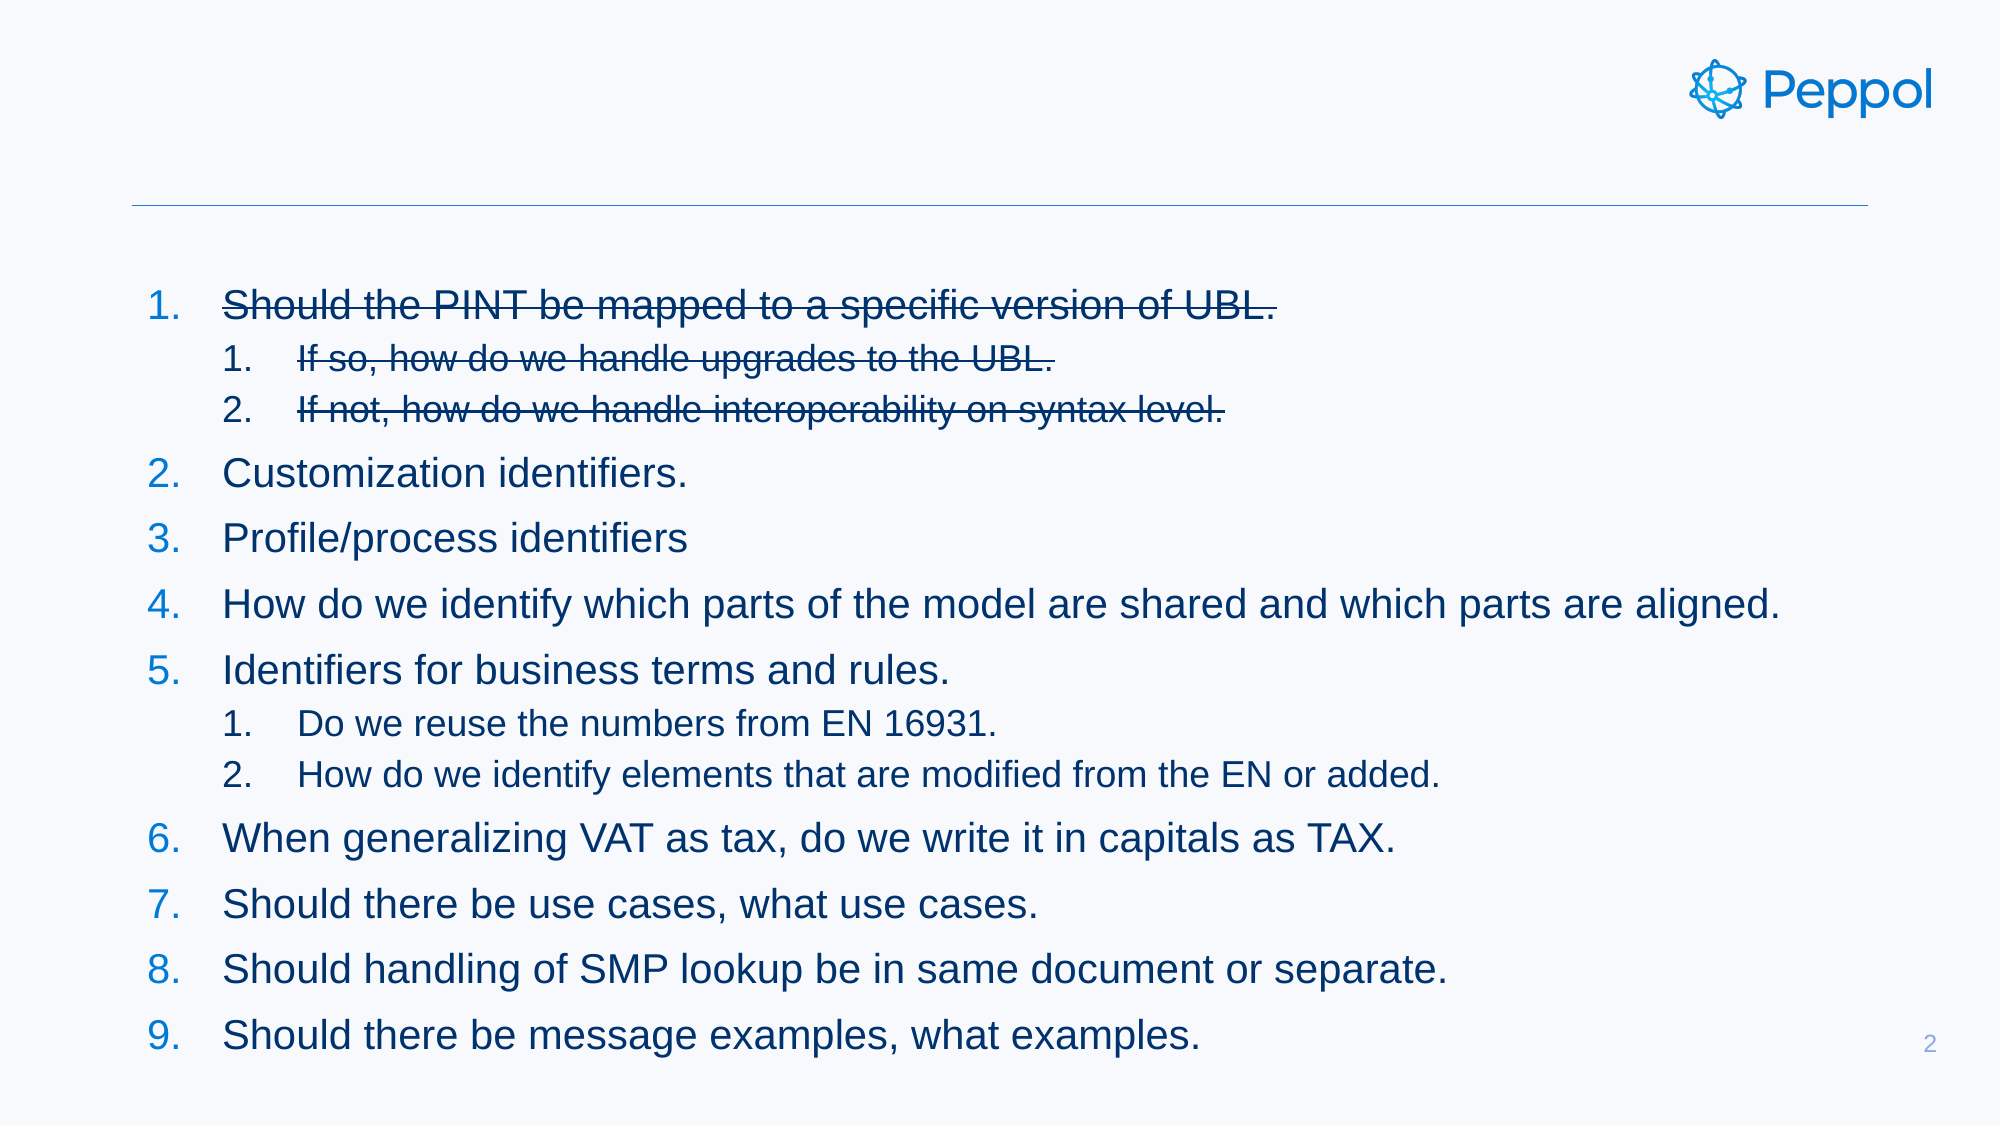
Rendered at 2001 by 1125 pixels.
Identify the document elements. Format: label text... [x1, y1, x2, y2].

slide_number 2 [1897, 1012, 1964, 1072]
list Should the PINT be mapped to a specific version of UBL. If so, how do we handle upgrades to the UBL. If not, how do we handle interoperability on syntax level. Customization identifiers. Profile/process identifiers How do we identify which parts of the model are shared and which parts are aligned. Identifiers for business terms and rules. Do we reuse the numbers from EN 16931. How do we identify elements that are modified from the EN or added. When generalizing VAT as tax, do we write it in capitals as TAX. Should there be use cases, what use cases. Should handling of SMP lookup be in same document or separate. Should there be message examples, what examples. [132, 276, 1868, 1053]
picture [1689, 59, 1931, 119]
